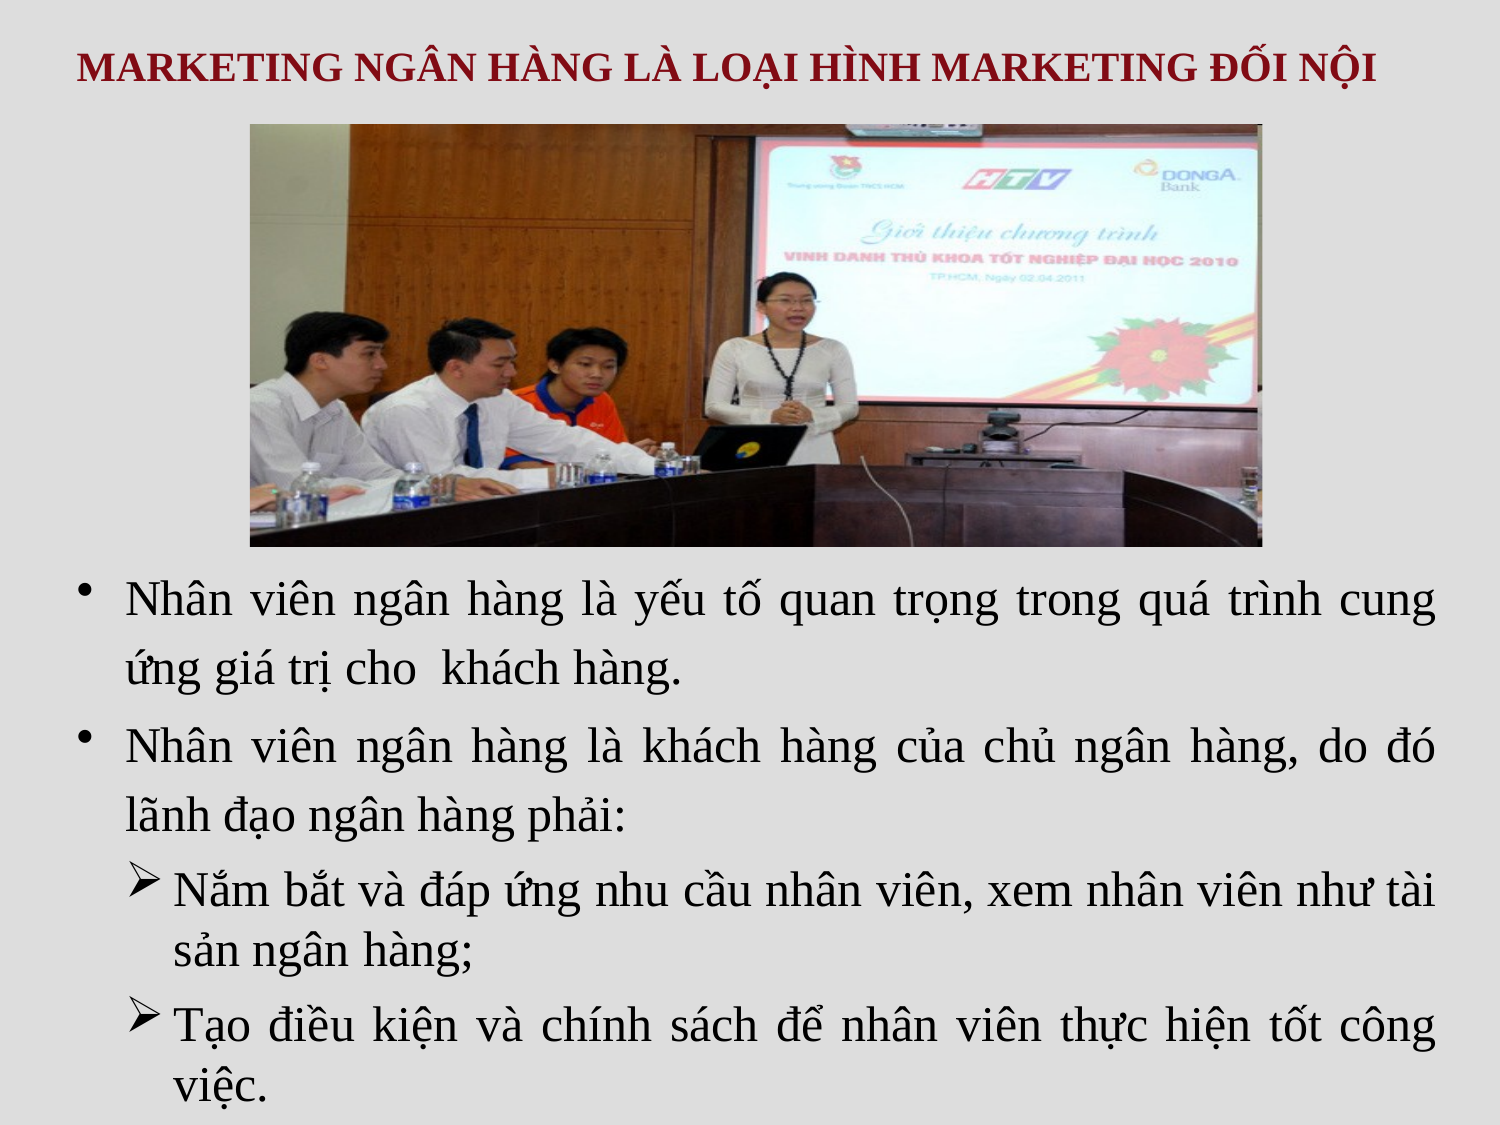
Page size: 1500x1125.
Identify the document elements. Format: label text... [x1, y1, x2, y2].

text_box [249, 124, 1263, 547]
text_box MARKETING NGÂN HÀNG LÀ LOẠI HÌNH MARKETING ĐỐI NỘI [74, 37, 1500, 90]
text_box Nhân viên ngân hàng là yếu tố quan trọng trong quá trình cung ứng giá trị cho khách hàng. Nhân viên ngân hàng là khách hàng của chủ ngân hàng, do đó lãnh đạo ngân hàng phải: Nắm bắt và đáp ứng nhu cầu nhân viên, xem nhân viên như tài sản ngân hàng; Tạo điều kiện và chính sách để nhân viên thực hiện tốt công việc. [74, 554, 1438, 1112]
